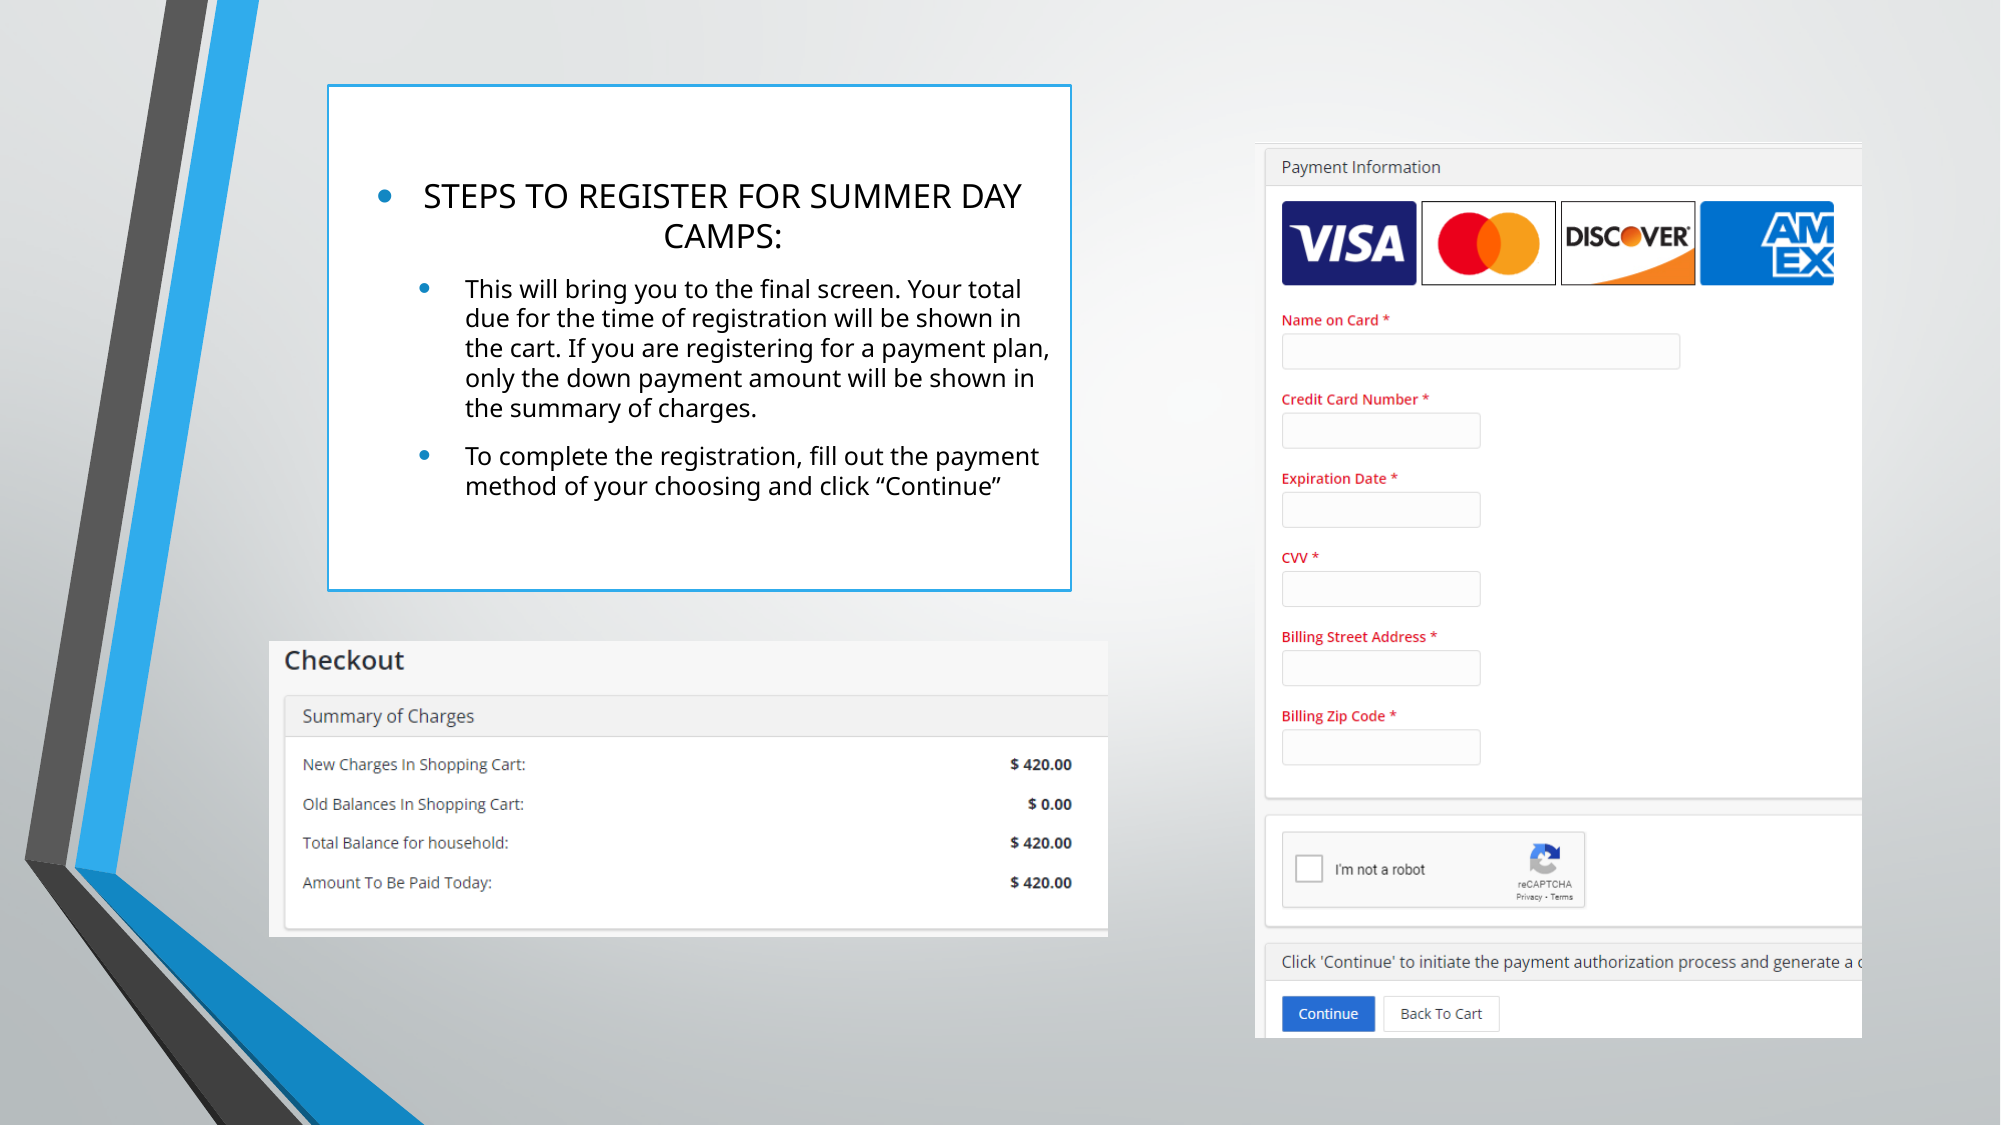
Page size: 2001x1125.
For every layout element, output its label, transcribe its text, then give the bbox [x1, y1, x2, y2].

list STEPS TO REGISTER FOR SUMMER DAY CAMPS: This will bring you to the final screen. Your total due for the time of registration will be shown in the cart. If you are registering for a payment plan, only the down payment amount will be shown in the summary of charges. To complete the registration, fill out the payment method of your choosing and click “Continue” [327, 84, 1072, 592]
picture [1255, 142, 1862, 1038]
picture [269, 640, 1108, 937]
